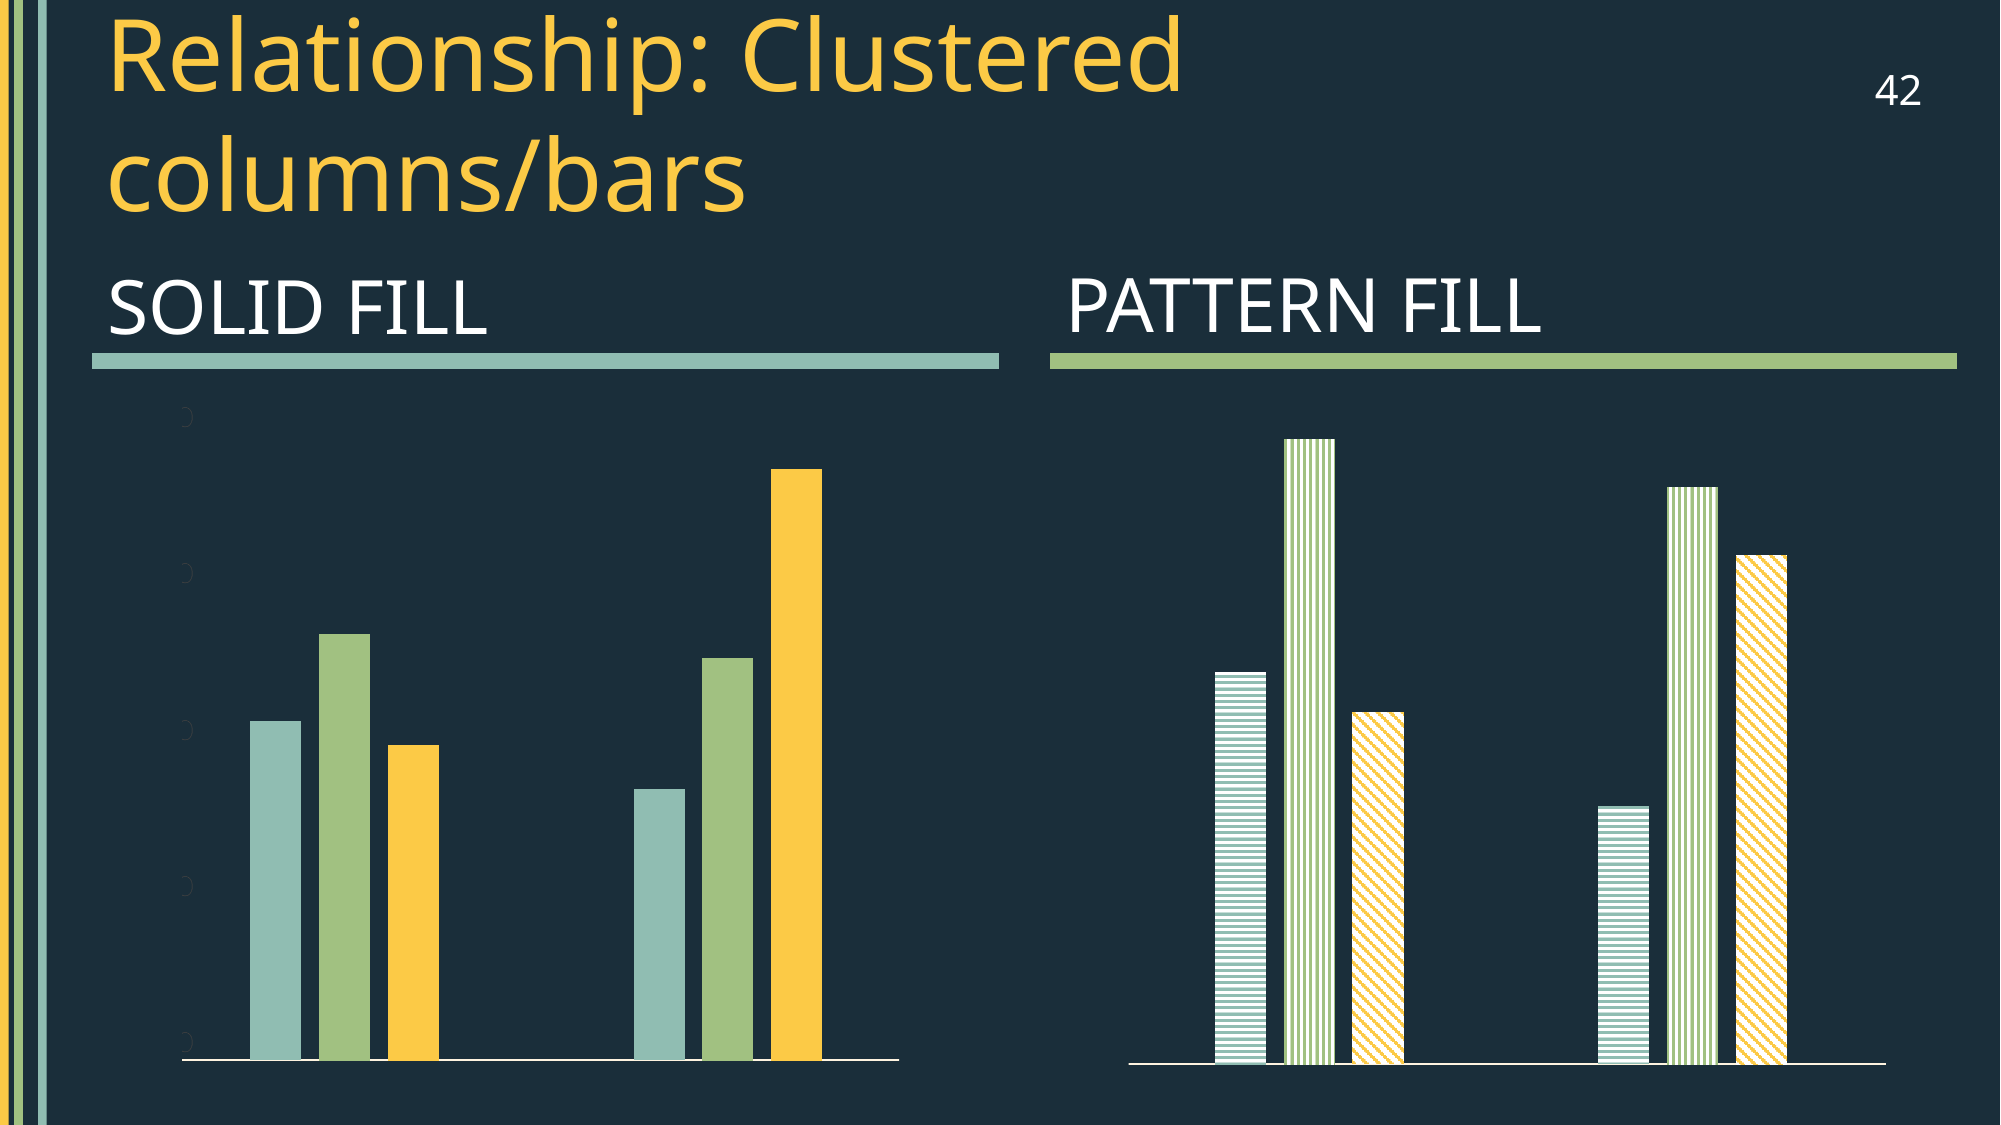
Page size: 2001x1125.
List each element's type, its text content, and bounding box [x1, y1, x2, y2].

list Pattern Fill [1050, 237, 1958, 353]
slide_number 42 [1860, 56, 2000, 166]
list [181, 389, 900, 1076]
list Solid fill [92, 239, 1000, 355]
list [1128, 393, 1887, 1080]
title Relationship: Clustered columns/bars [90, 34, 1837, 189]
